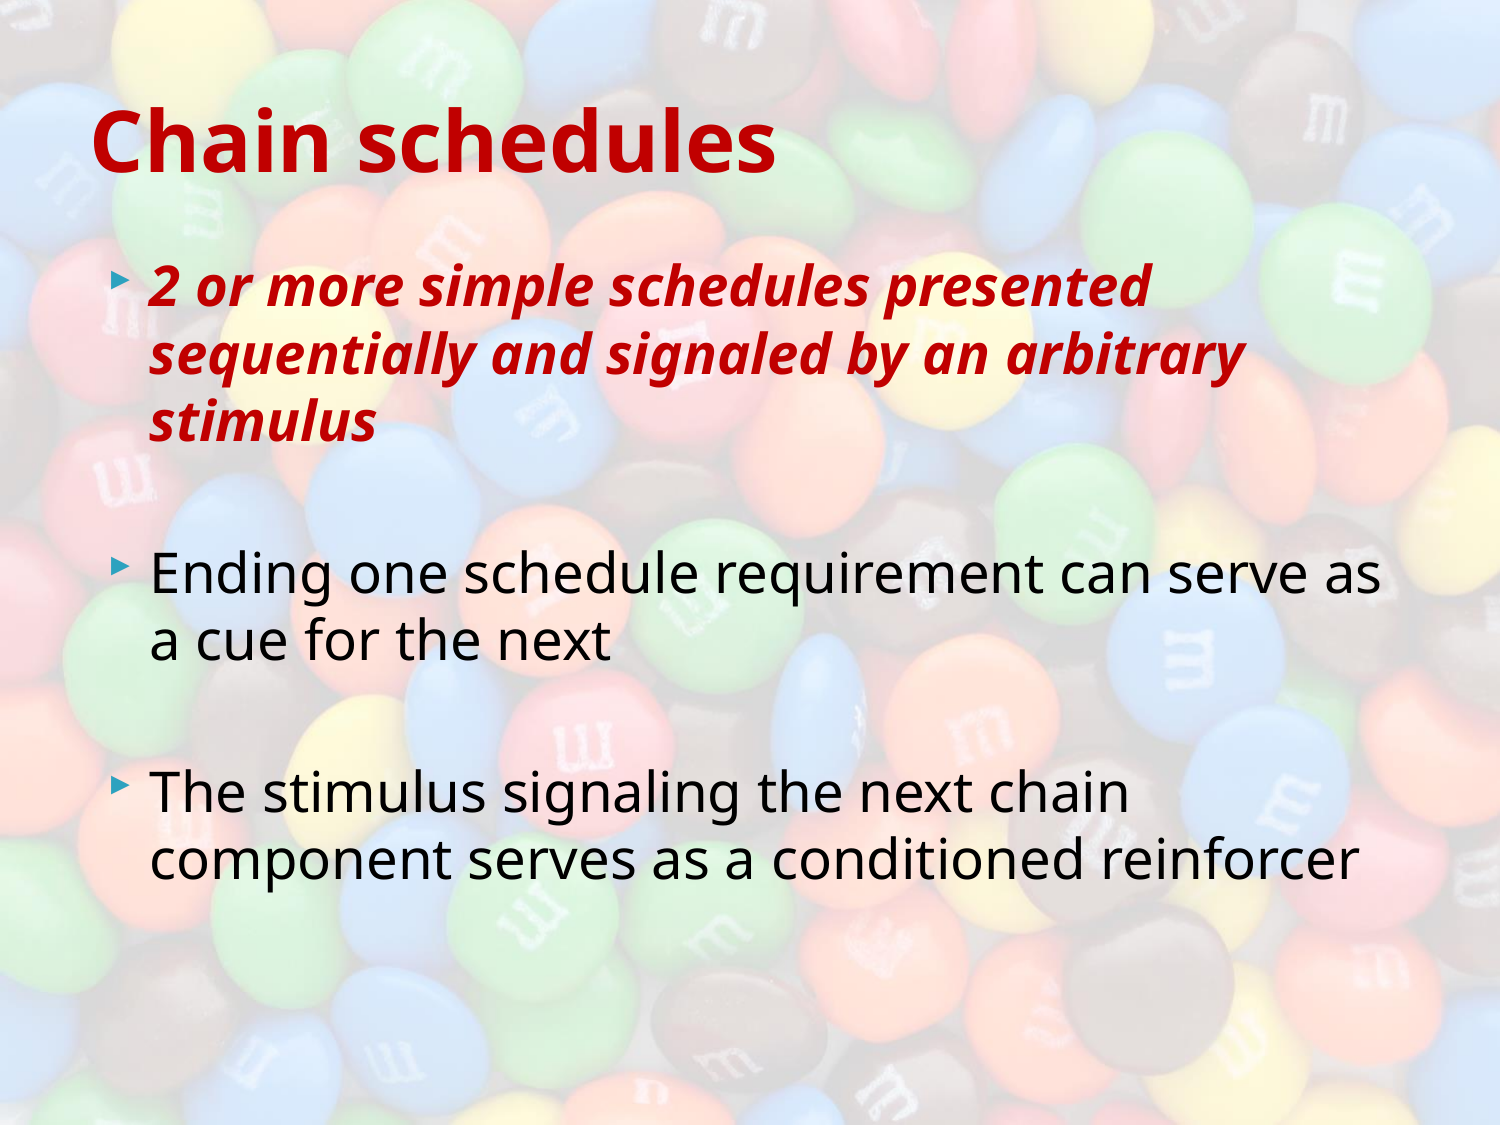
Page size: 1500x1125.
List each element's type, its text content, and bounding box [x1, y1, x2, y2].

list 2 or more simple schedules presented sequentially and signaled by an arbitrary stimulus Ending one schedule requirement can serve as a cue for the next The stimulus signaling the next chain component serves as a conditioned reinforcer [75, 242, 1425, 986]
picture [0, 0, 1500, 1125]
title Chain schedules [75, 45, 1425, 233]
